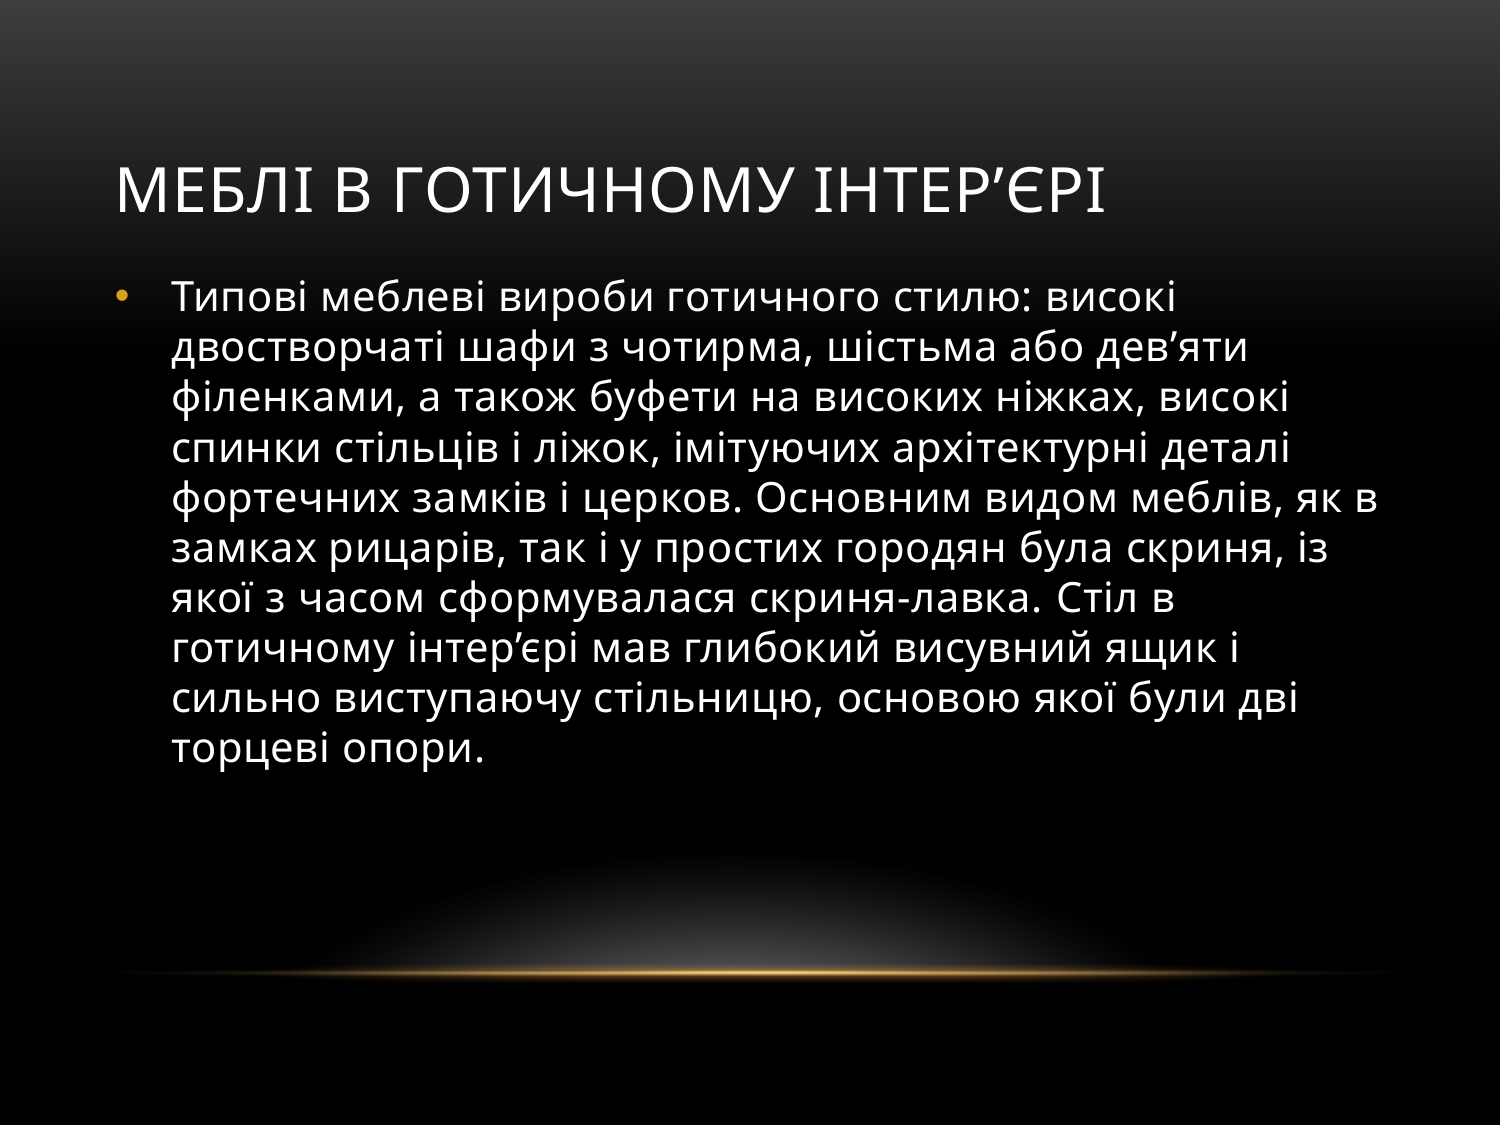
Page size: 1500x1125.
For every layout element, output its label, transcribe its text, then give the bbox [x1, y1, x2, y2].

list Типові меблеві вироби готичного стилю: високі двостворчаті шафи з чотирма, шістьма або дев’яти філенками, а також буфети на високих ніжках, високі спинки стільців і ліжок, імітуючих архітектурні деталі фортечних замків і церков. Основним видом меблів, як в замках рицарів, так і у простих городян була скриня, із якої з часом сформувалася скриня-лавка. Стіл в готичному інтер’єрі мав глибокий висувний ящик і сильно виступаючу стільницю, основою якої були дві торцеві опори. [99, 262, 1400, 938]
title Меблі в готичному інтер’єрі [99, 45, 1400, 233]
picture [0, 0, 1500, 1125]
